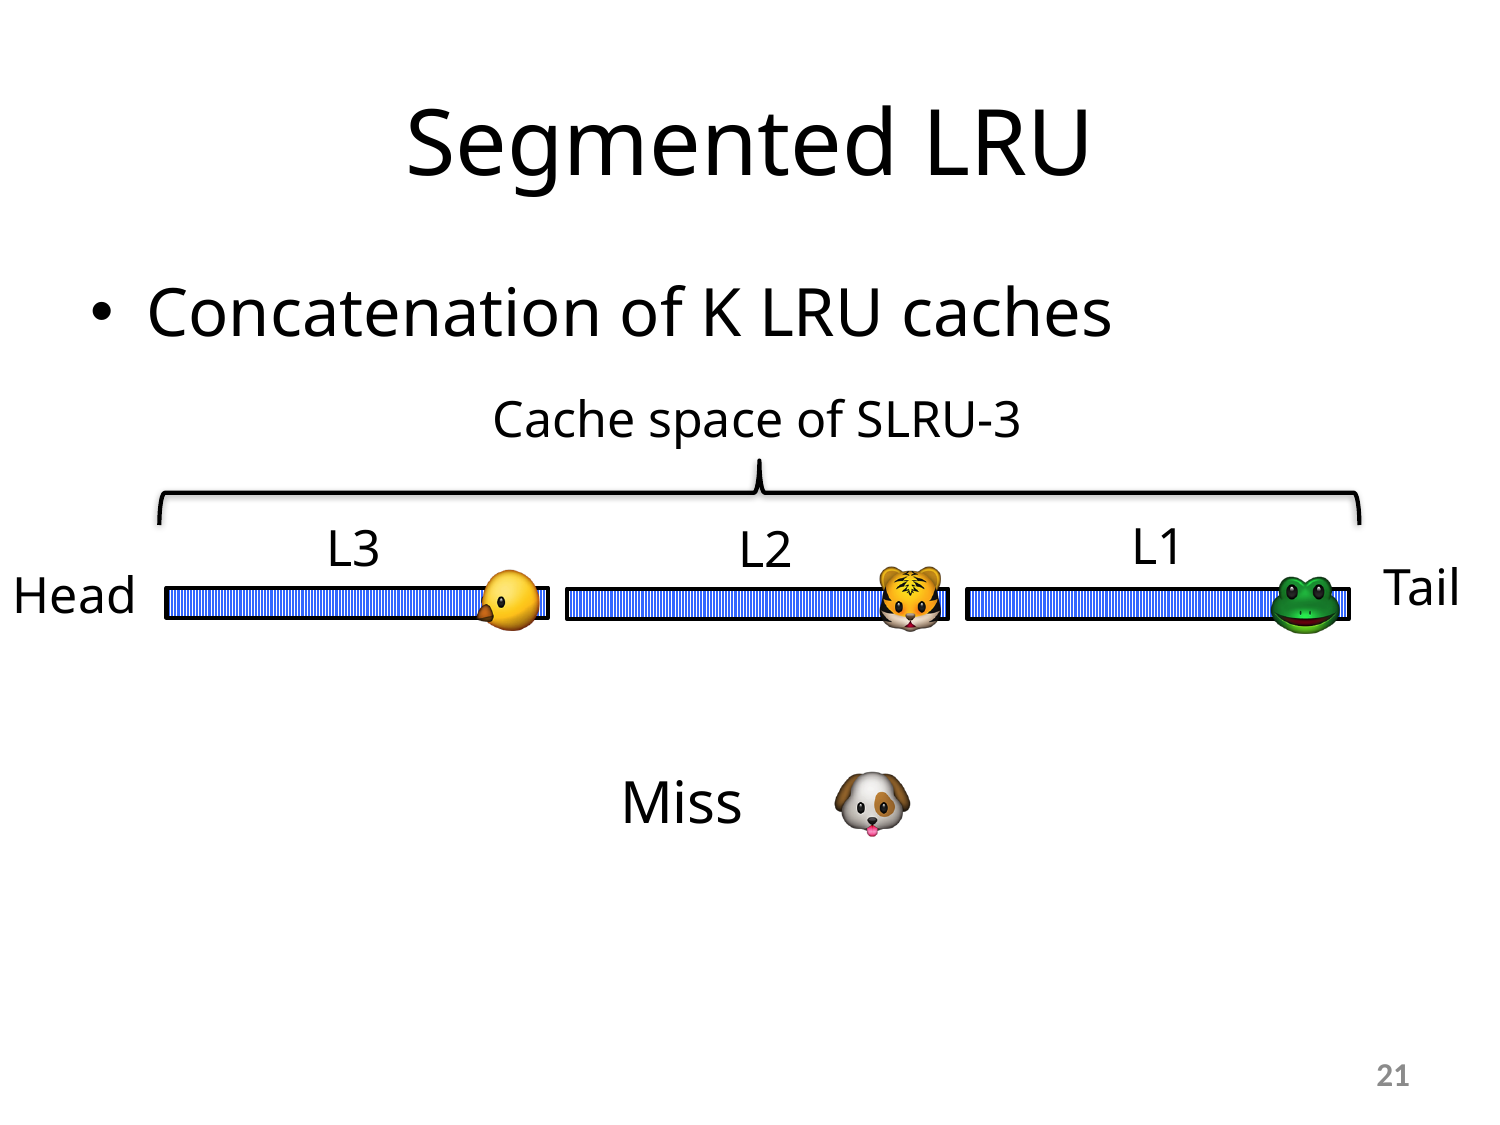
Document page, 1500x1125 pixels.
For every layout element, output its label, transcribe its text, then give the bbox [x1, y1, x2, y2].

text_box Cache space of SLRU-3 [414, 380, 1101, 456]
title Segmented LRU [75, 45, 1425, 233]
text_box Miss [589, 757, 775, 843]
text_box [965, 587, 1232, 621]
picture [470, 561, 548, 639]
picture [870, 558, 949, 637]
text_box [565, 587, 865, 621]
picture [1265, 564, 1344, 642]
text_box L2 [576, 510, 957, 586]
slide_number 21 [1074, 1042, 1425, 1103]
text_box [157, 458, 1362, 526]
text_box [265, 586, 465, 620]
picture [832, 759, 911, 837]
text_box Head [0, 556, 265, 632]
text_box L1 [968, 507, 1349, 583]
text_box Tail [1232, 548, 1500, 624]
list Concatenation of K LRU caches [75, 262, 1425, 556]
list Concatenation of K LRU caches [75, 531, 1425, 1005]
text_box L3 [163, 508, 544, 584]
